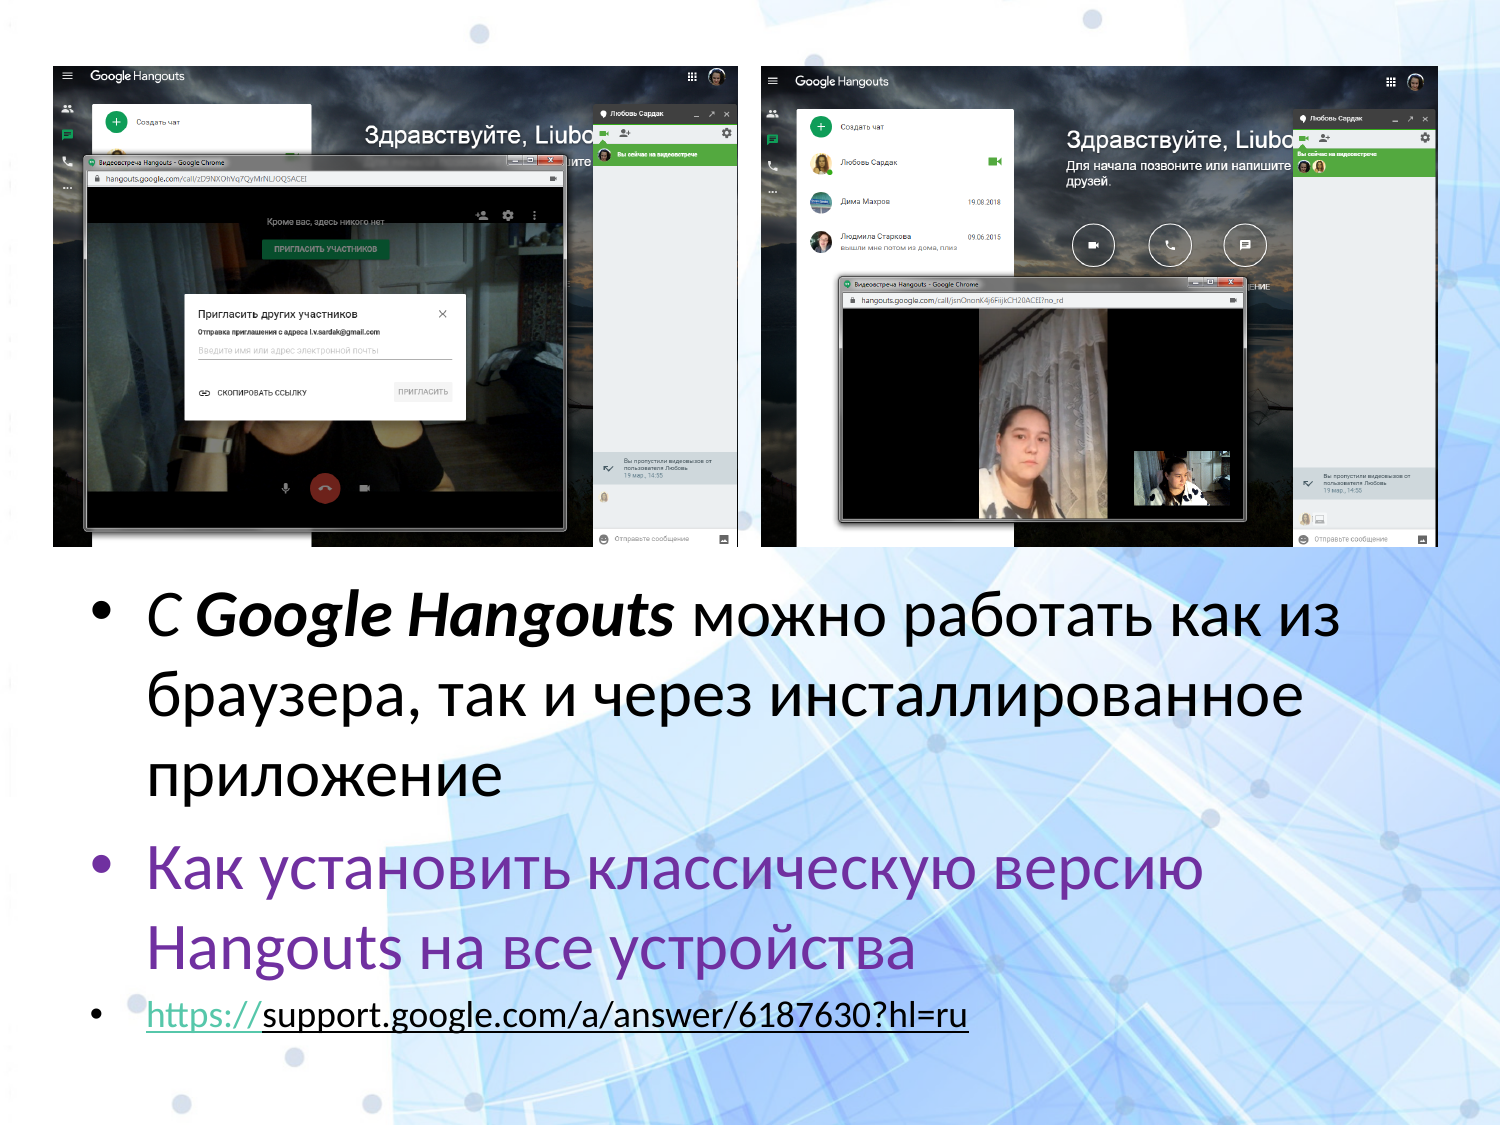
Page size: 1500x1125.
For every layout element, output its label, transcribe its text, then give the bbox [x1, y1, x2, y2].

text_box С Google Hangouts можно работать как из браузера, так и через инсталлированное приложение Как установить классическую версию Hangouts на все устройства https://support.google.com/a/answer/6187630?hl=ru [74, 562, 1425, 1005]
picture [52, 66, 738, 547]
picture [761, 66, 1438, 547]
